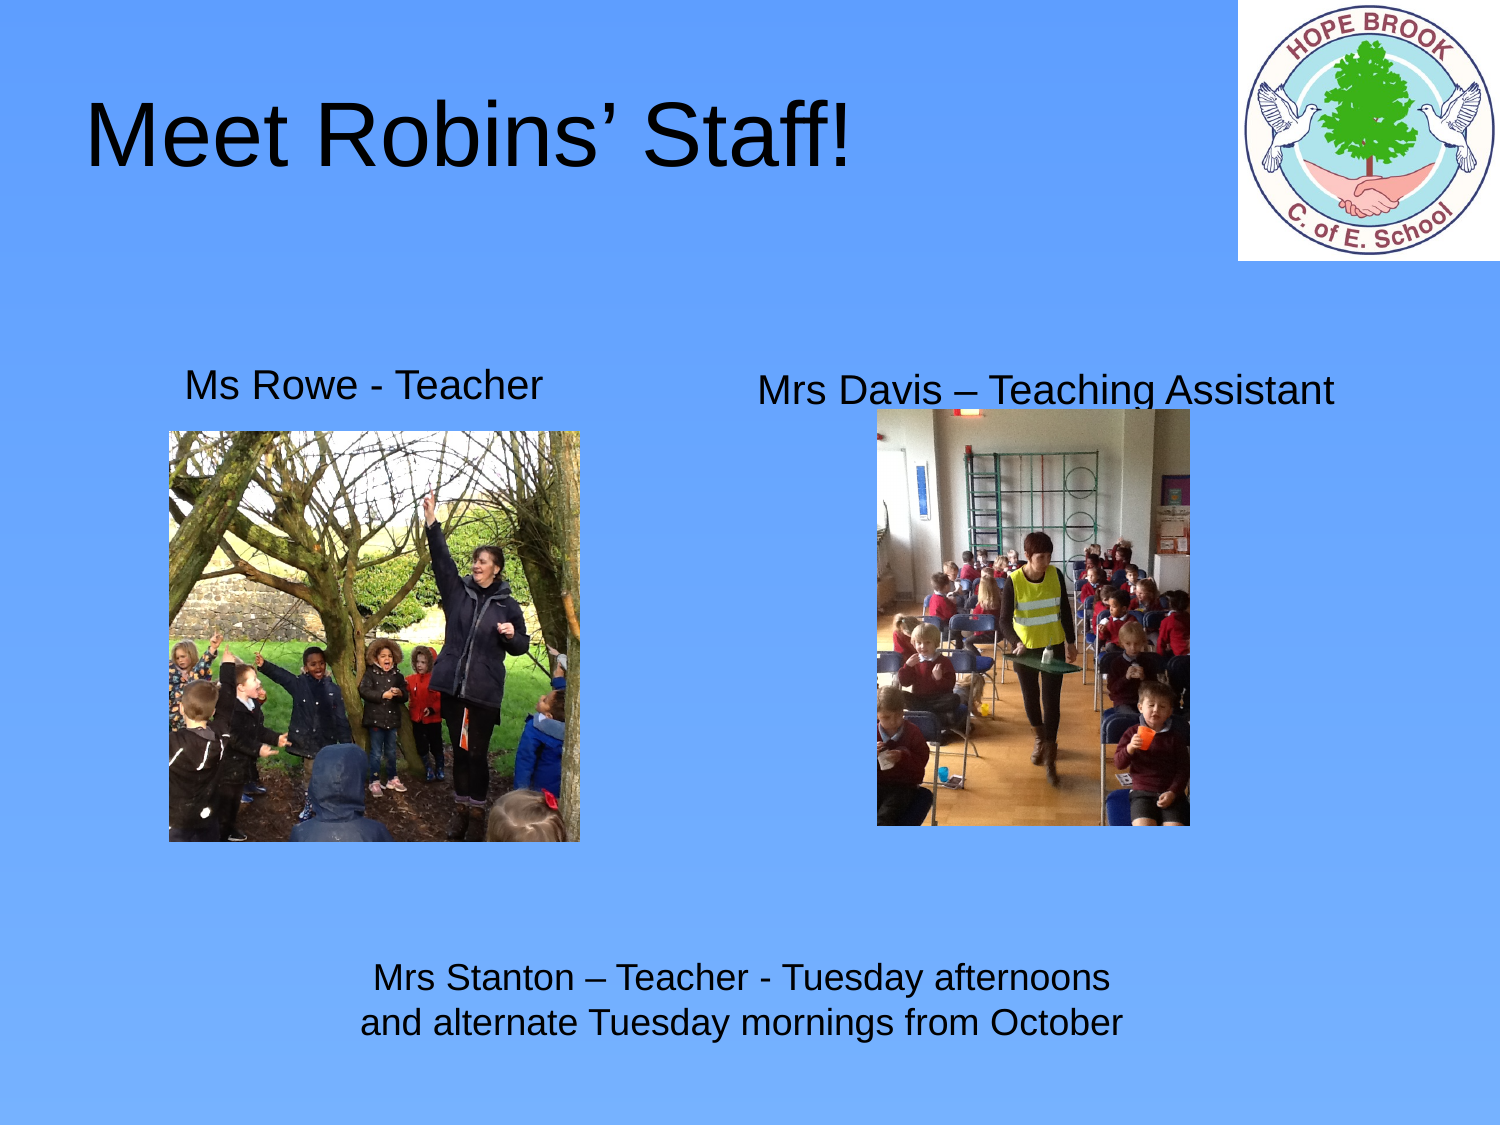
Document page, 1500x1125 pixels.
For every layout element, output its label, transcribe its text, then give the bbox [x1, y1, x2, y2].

list Ms Rowe - Teacher [169, 350, 582, 430]
picture [1238, 0, 1500, 261]
text_box Mrs Stanton – Teacher - Tuesday afternoons and alternate Tuesday mornings from October [339, 945, 1145, 1051]
list Mrs Davis – Teaching Assistant [742, 355, 1405, 417]
picture [877, 409, 1190, 826]
picture [169, 431, 580, 842]
title Meet Robins’ Staff! [0, 36, 953, 224]
